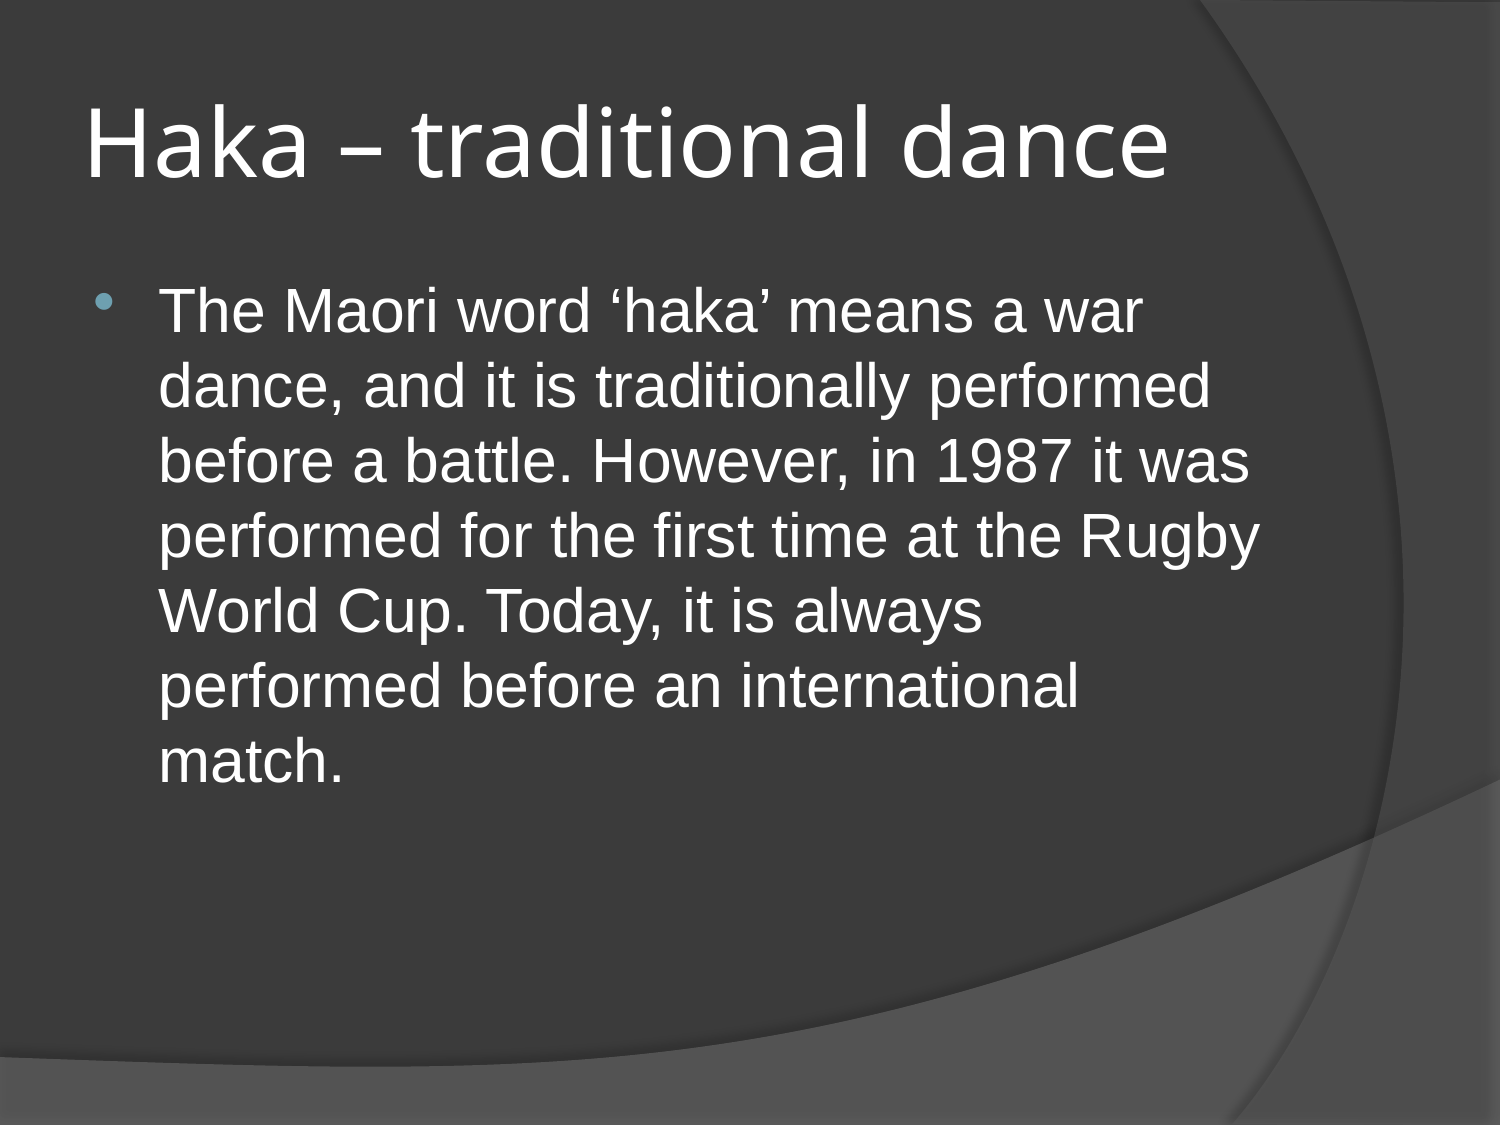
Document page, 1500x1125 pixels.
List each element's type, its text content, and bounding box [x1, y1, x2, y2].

list The Maori word ‘haka’ means a war dance, and it is traditionally performed before a battle. However, in 1987 it was performed for the first time at the Rugby World Cup. Today, it is always performed before an international match. [75, 262, 1300, 1005]
title Haka – traditional dance [75, 45, 1300, 233]
